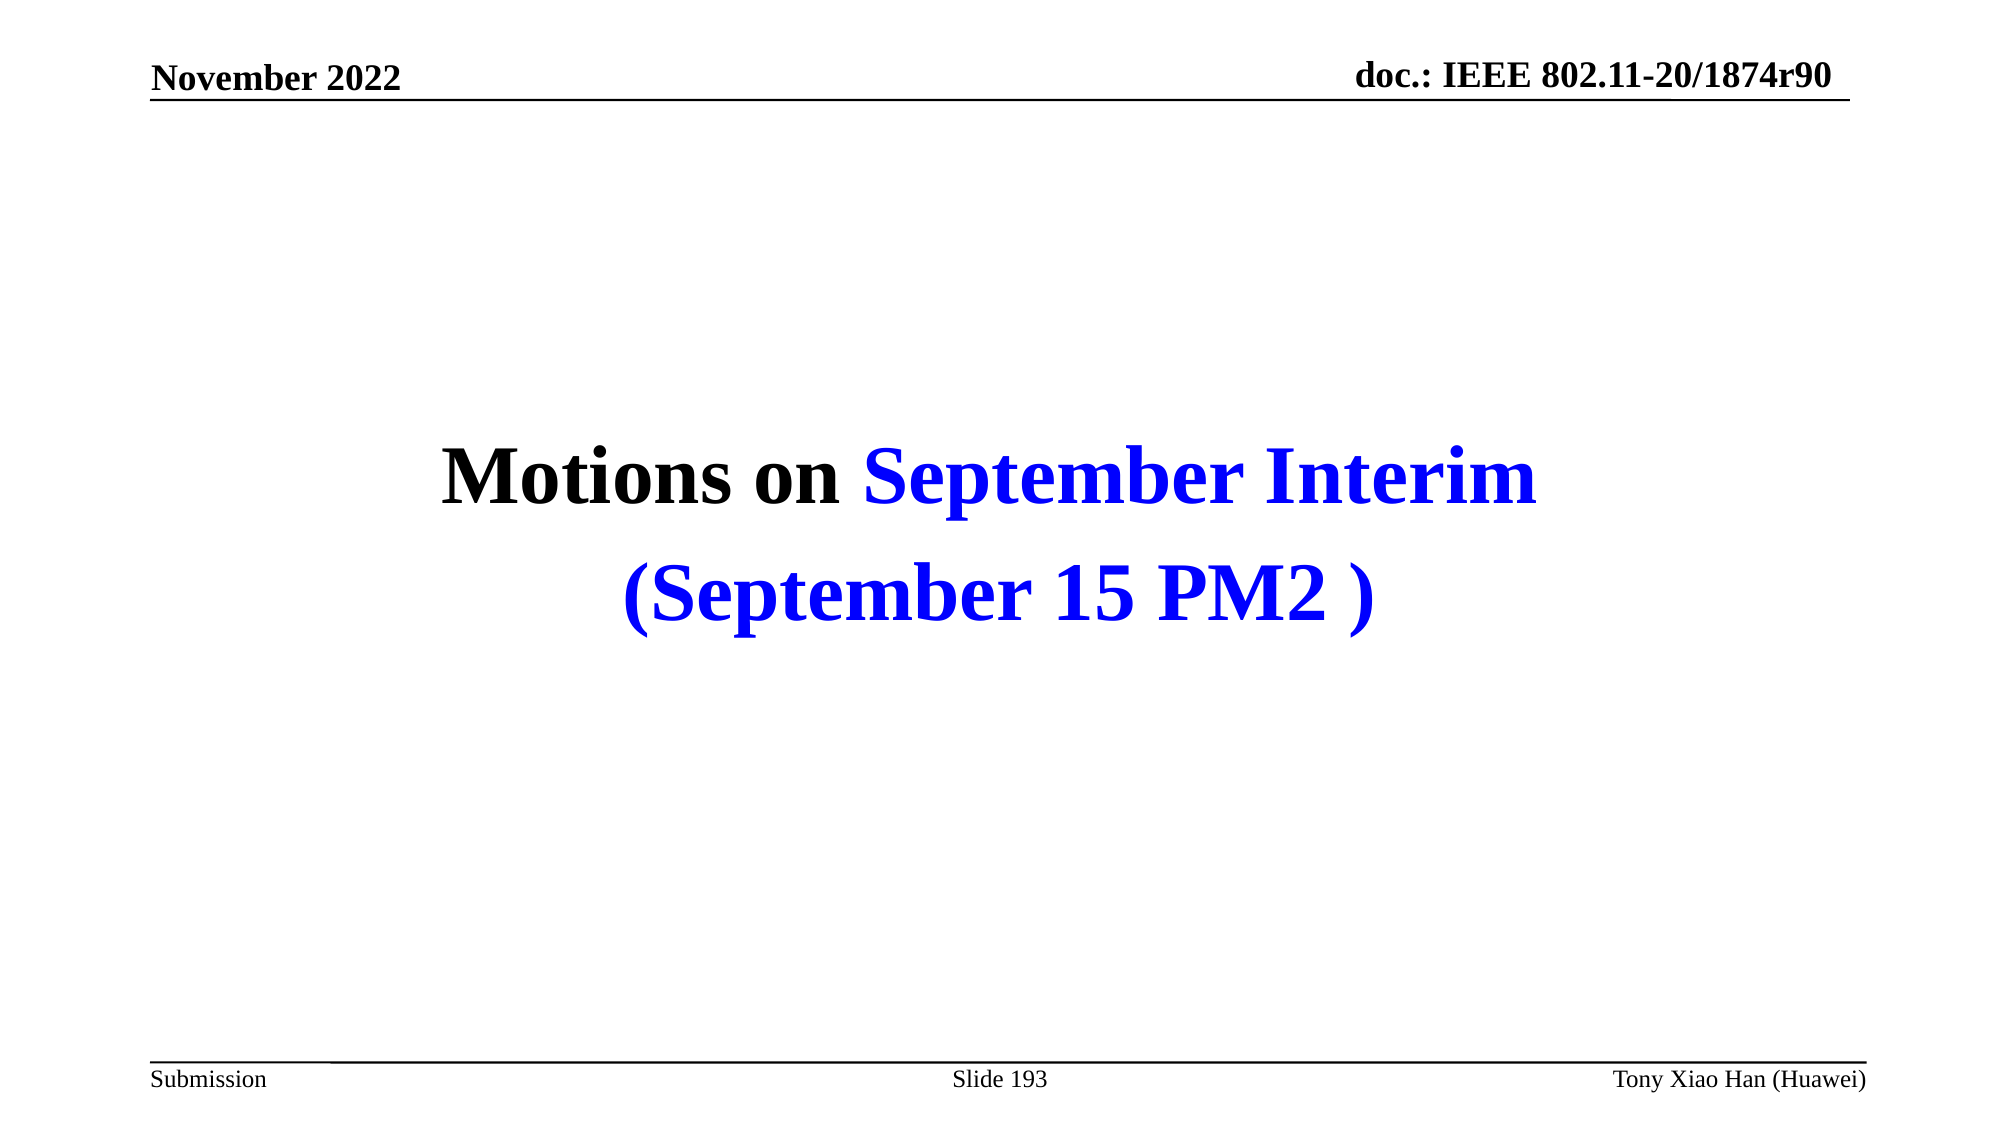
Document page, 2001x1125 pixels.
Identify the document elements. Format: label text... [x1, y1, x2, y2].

text_box Motions on September Interim (September 15 PM2 ) [331, 412, 1669, 950]
